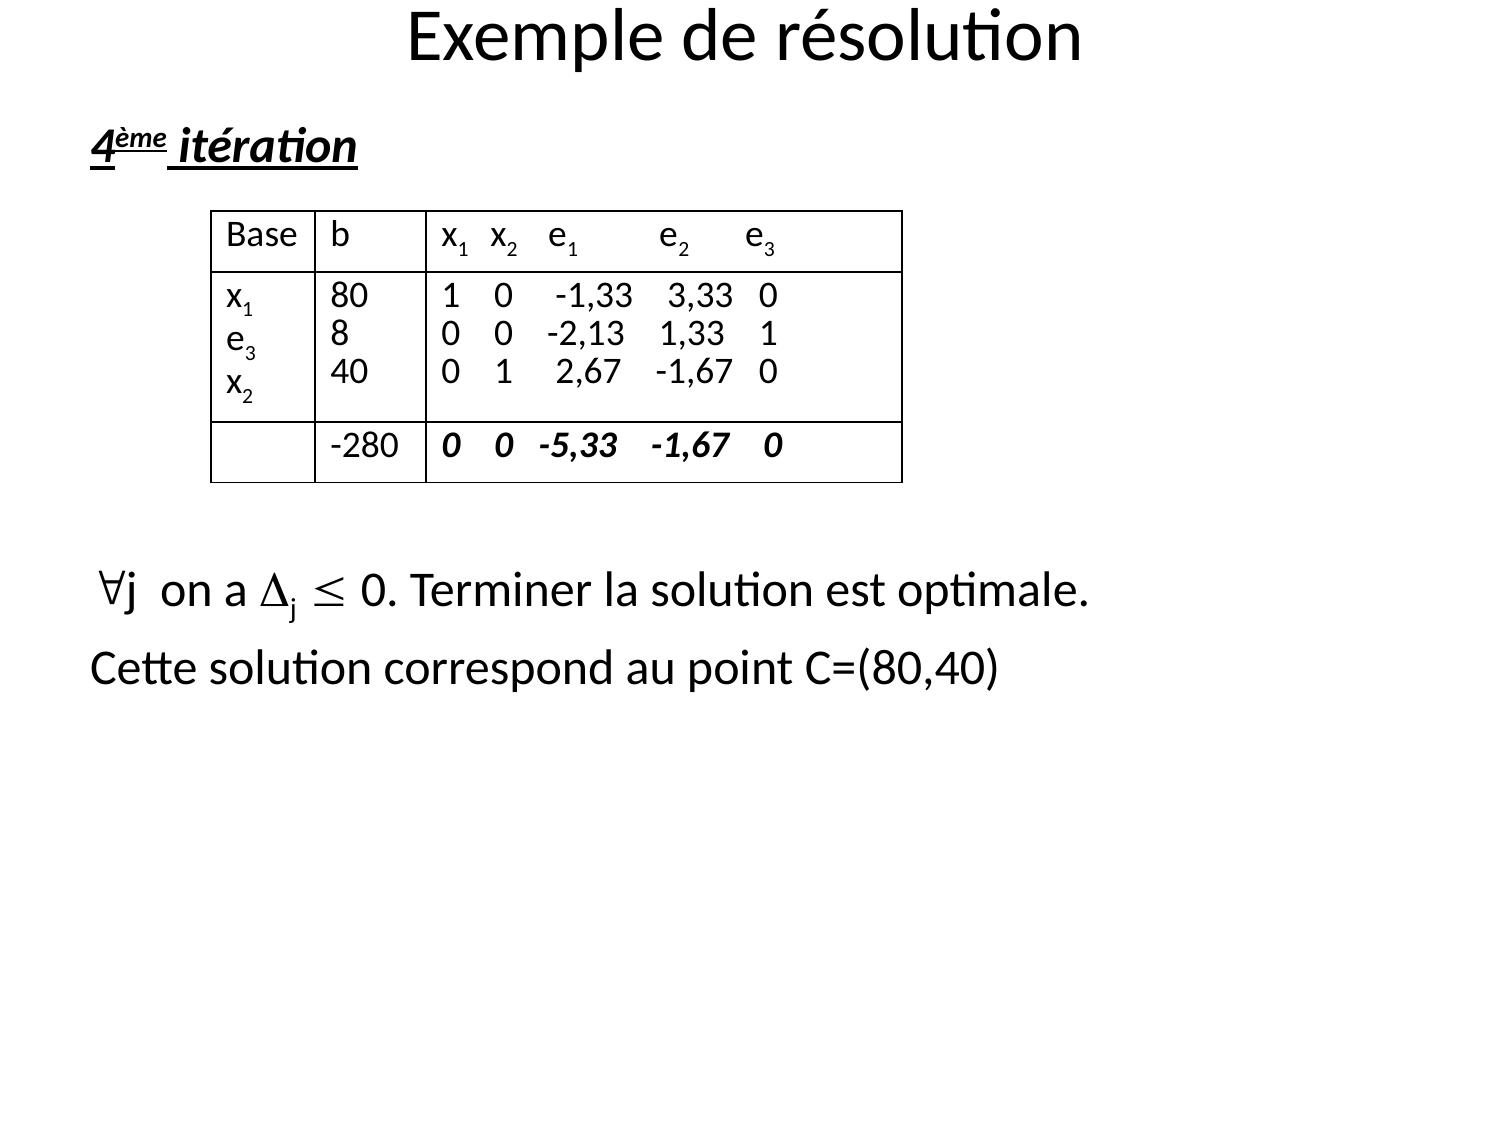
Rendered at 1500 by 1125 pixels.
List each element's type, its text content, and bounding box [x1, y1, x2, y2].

list 4ème itération j on a j  0. Terminer la solution est optimale. Cette solution correspond au point C=(80,40) [75, 105, 1425, 1005]
table_header b [316, 212, 425, 271]
title Exemple de résolution [70, 0, 1421, 61]
table_cell [212, 423, 314, 482]
table_cell 0 0 -5,33 -1,67 0 [427, 423, 901, 482]
table_cell -280 [316, 423, 425, 482]
table_header x1 x2 e1 e2 e3 [427, 212, 901, 271]
table_cell 80 8 40 [316, 273, 425, 421]
table_cell x1 e3 x2 [212, 273, 314, 421]
table_header Base [212, 212, 314, 271]
table_cell 1 0 -1,33 3,33 0 0 0 -2,13 1,33 1 0 1 2,67 -1,67 0 [427, 273, 901, 421]
